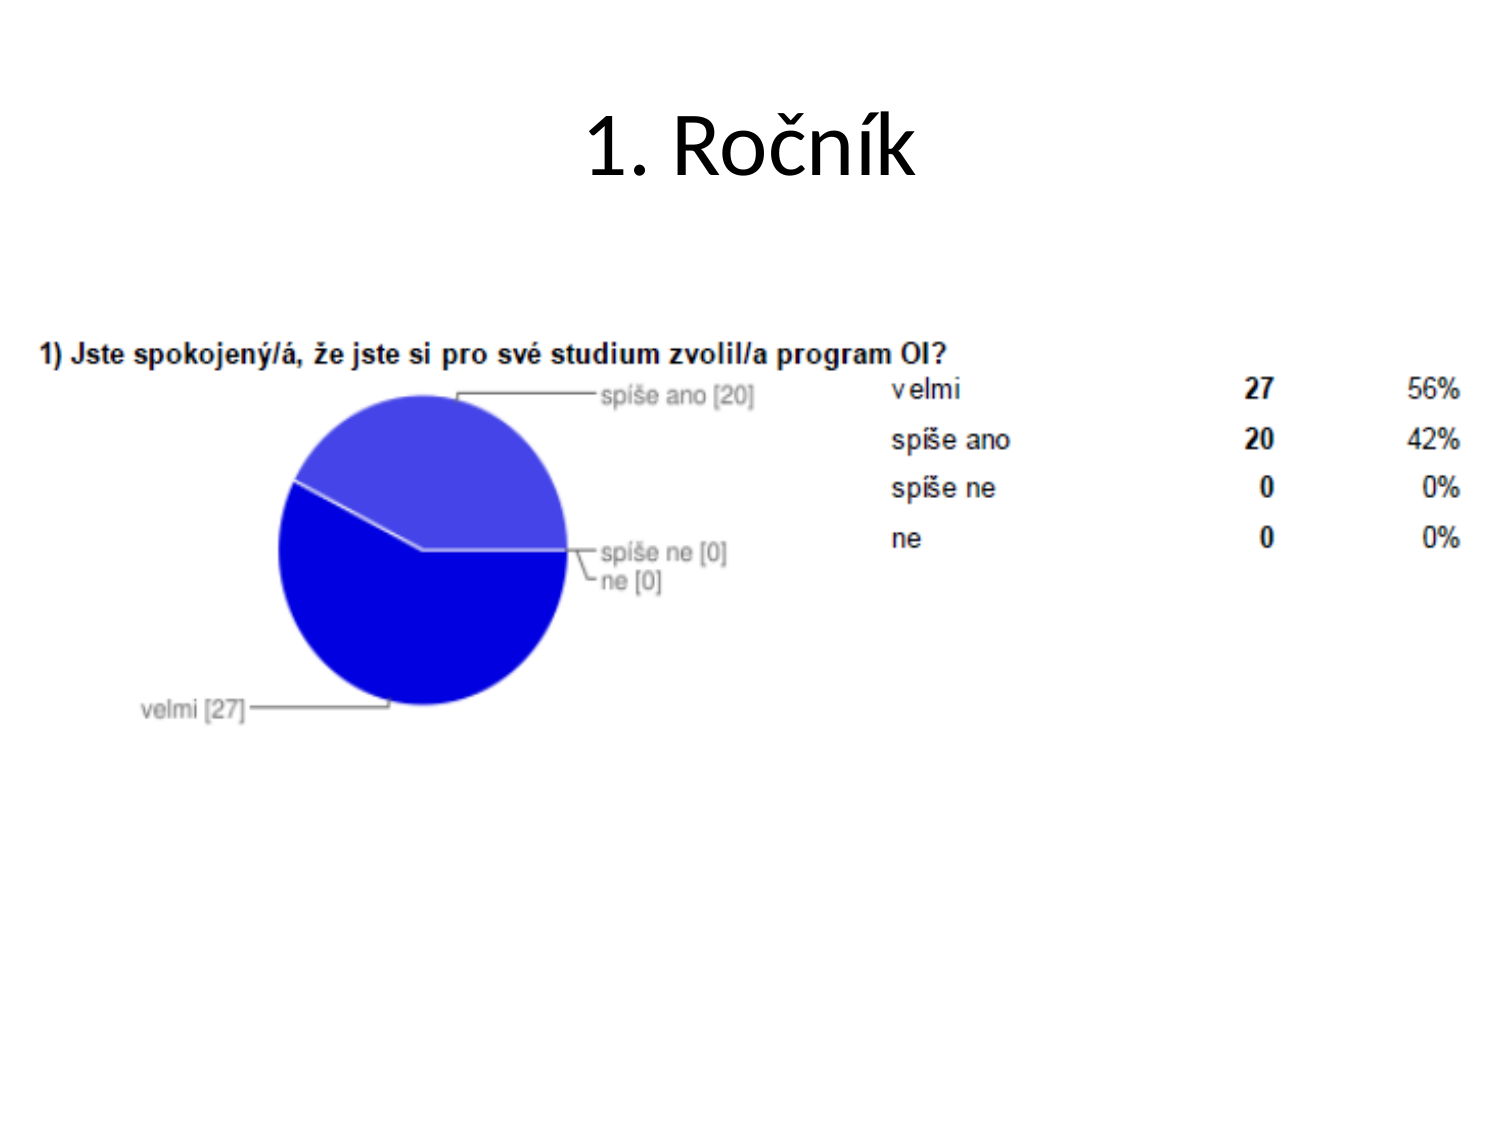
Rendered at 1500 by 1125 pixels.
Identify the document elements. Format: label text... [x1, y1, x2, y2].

title 1. Ročník [75, 45, 1425, 233]
picture [17, 314, 1480, 752]
